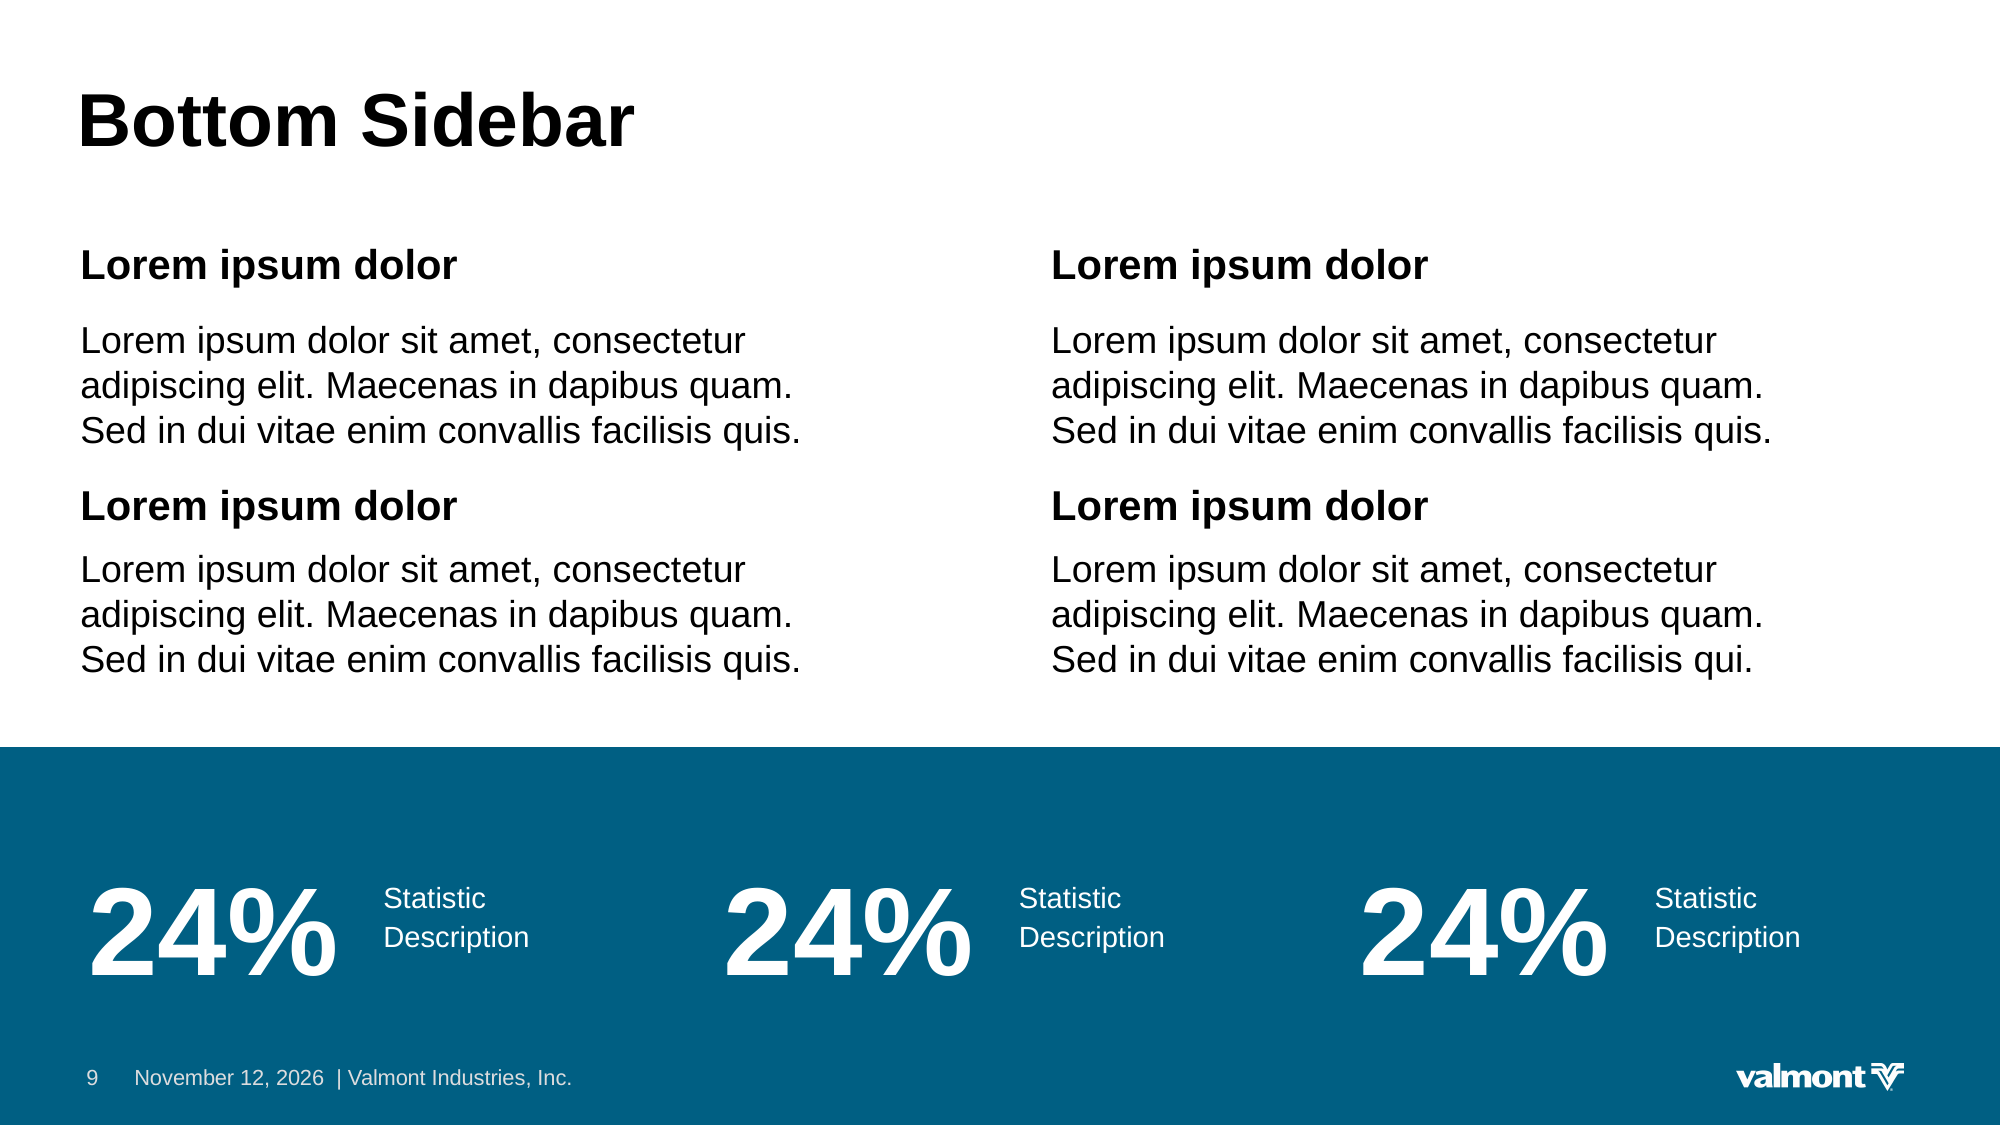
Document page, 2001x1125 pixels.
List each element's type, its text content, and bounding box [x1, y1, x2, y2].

text_box 24% [709, 828, 1015, 1008]
text_box Statistic Description [1639, 868, 1892, 961]
picture [1737, 1071, 1755, 1087]
text_box Statistic Description [1004, 868, 1256, 961]
picture [1872, 1064, 1903, 1089]
text_box [0, 747, 2000, 1125]
picture [1853, 1067, 1865, 1087]
title Bottom Sidebar [47, 74, 1925, 190]
text_box Statistic Description [368, 868, 621, 961]
text_box 24% [73, 828, 379, 1008]
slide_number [86, 1047, 716, 1107]
text_box 24% [1344, 828, 1650, 1008]
text_box Lorem ipsum dolor Lorem ipsum dolor sit amet, consectetur adipiscing elit. Maecenas in dapibus quam. Sed in dui vitae enim convallis facilisis quis. Lorem ipsum dolor Lorem ipsum dolor sit amet, consectetur adipiscing elit. Maecenas in dapibus quam. Sed in dui vitae enim convallis facilisis qui. [1036, 230, 1841, 658]
picture [1755, 1064, 1851, 1087]
text_box Lorem ipsum dolor Lorem ipsum dolor sit amet, consectetur adipiscing elit. Maecenas in dapibus quam. Sed in dui vitae enim convallis facilisis quis. Lorem ipsum dolor Lorem ipsum dolor sit amet, consectetur adipiscing elit. Maecenas in dapibus quam. Sed in dui vitae enim convallis facilisis quis. [65, 230, 870, 658]
